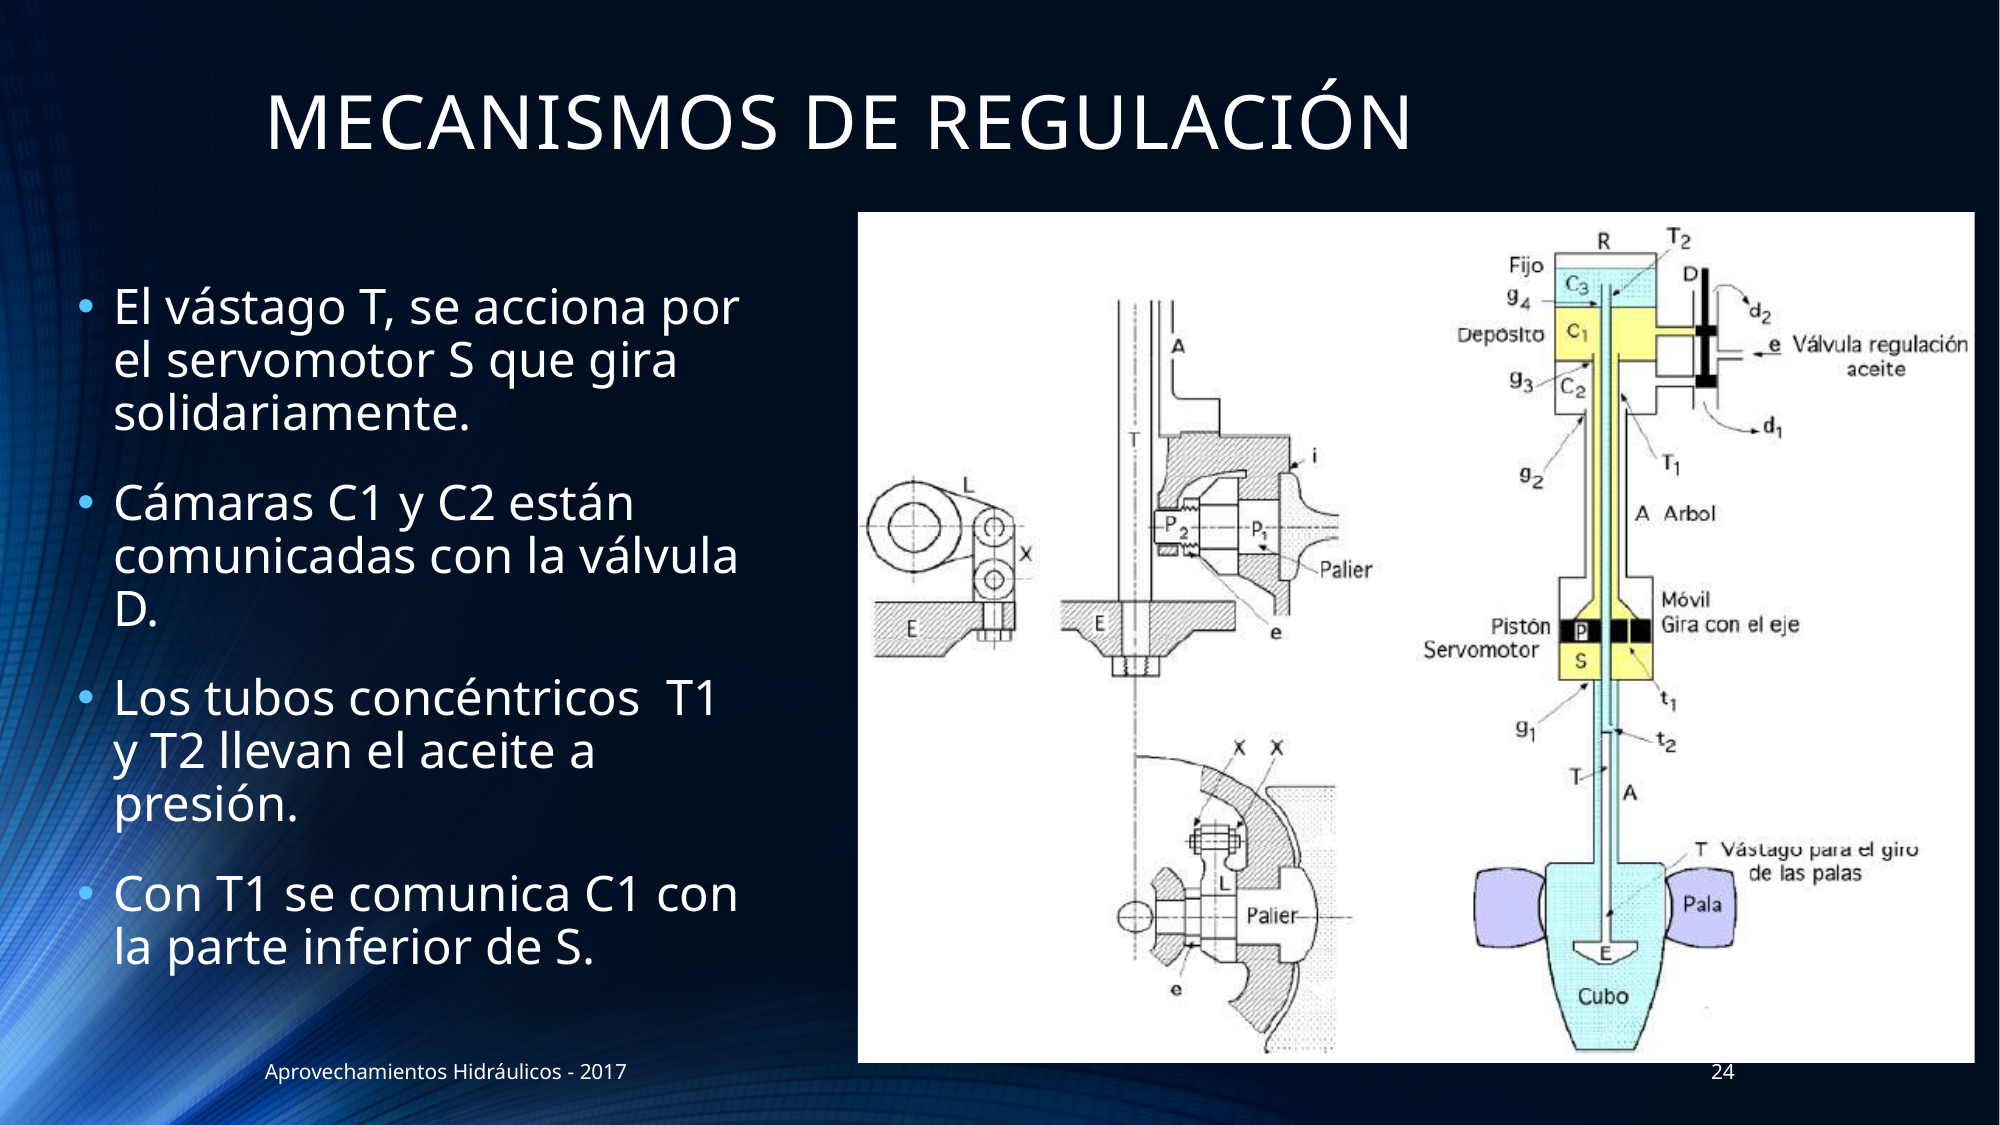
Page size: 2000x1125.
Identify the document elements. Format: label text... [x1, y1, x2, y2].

slide_number 24 [1612, 1063, 1750, 1096]
picture [0, 0, 2000, 1125]
footer Aprovechamientos Hidráulicos - 2017 [249, 1050, 1325, 1096]
list El vástago T, se acciona por el servomotor S que gira solidariamente. Cámaras C1 y C2 están comunicadas con la válvula D. Los tubos concéntricos T1 y T2 llevan el aceite a presión. Con T1 se comunica C1 con la parte inferior de S. [62, 275, 775, 988]
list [857, 212, 1975, 1063]
title MECANISMOS DE REGULACIÓN [249, 12, 1750, 238]
